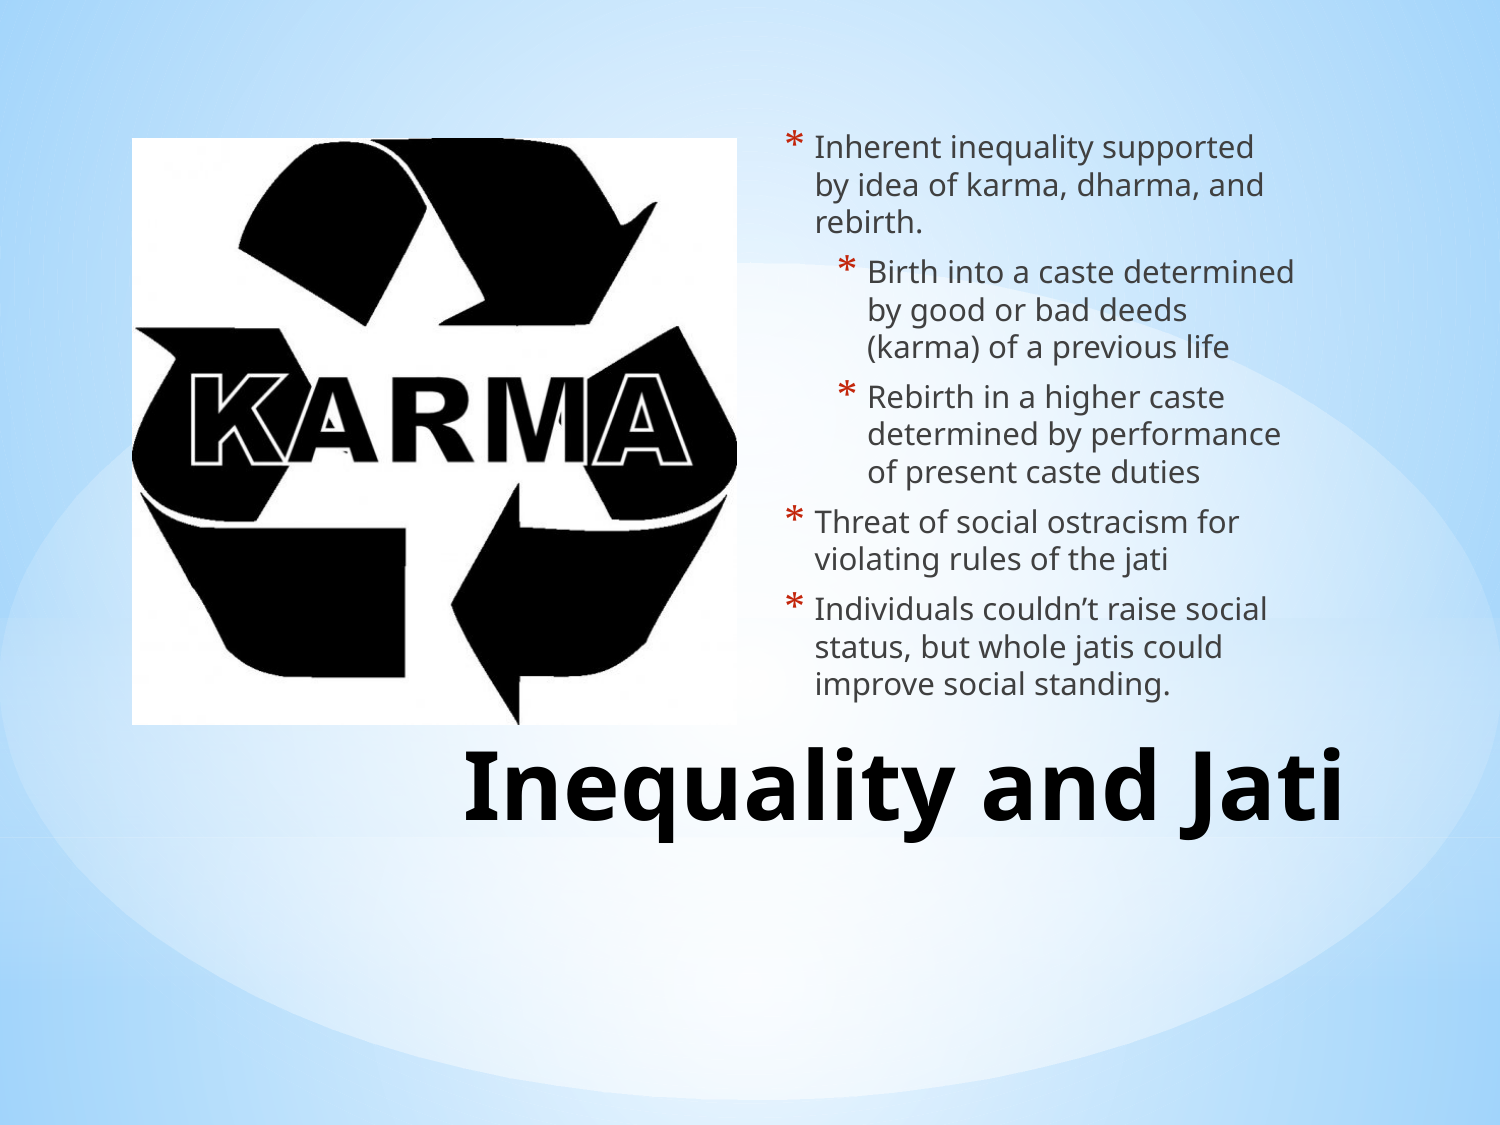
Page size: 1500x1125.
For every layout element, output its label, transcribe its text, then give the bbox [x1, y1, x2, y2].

title Inequality and Jati [294, 717, 1363, 905]
list Inherent inequality supported by idea of karma, dharma, and rebirth. Birth into a caste determined by good or bad deeds (karma) of a previous life Rebirth in a higher caste determined by performance of present caste duties Threat of social ostracism for violating rules of the jati Individuals couldn’t raise social status, but whole jatis could improve social standing. [761, 120, 1313, 713]
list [131, 138, 737, 726]
